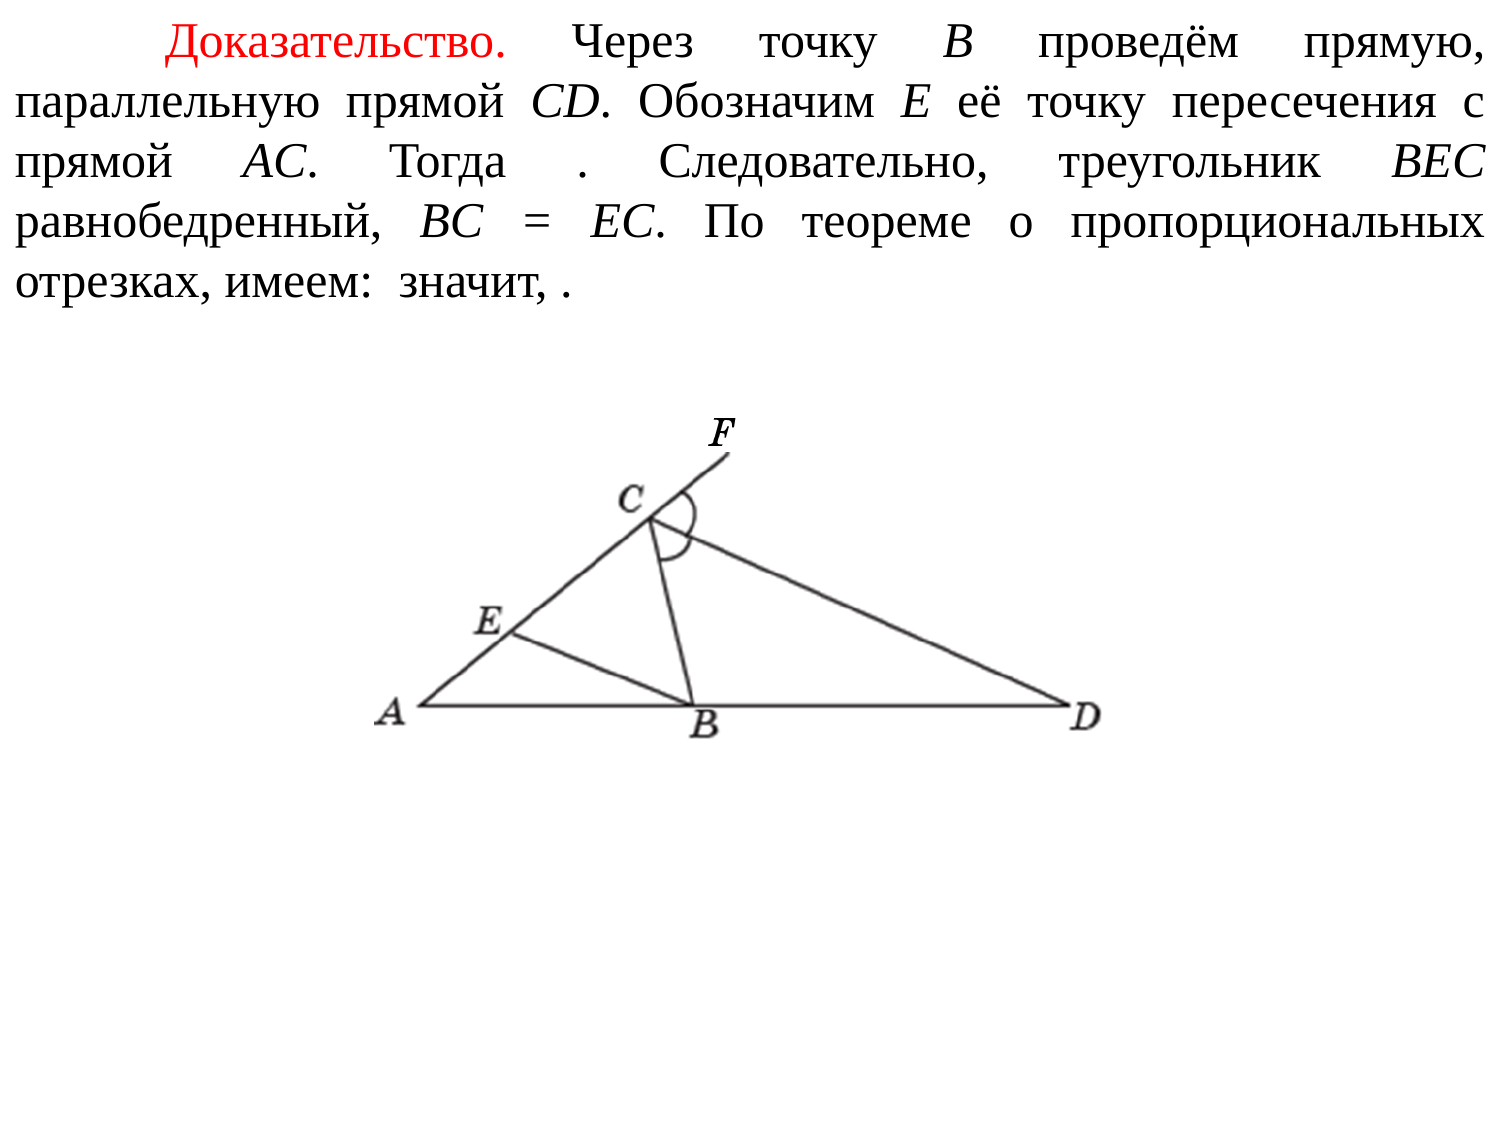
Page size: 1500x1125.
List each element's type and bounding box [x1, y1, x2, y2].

picture [371, 404, 1110, 743]
